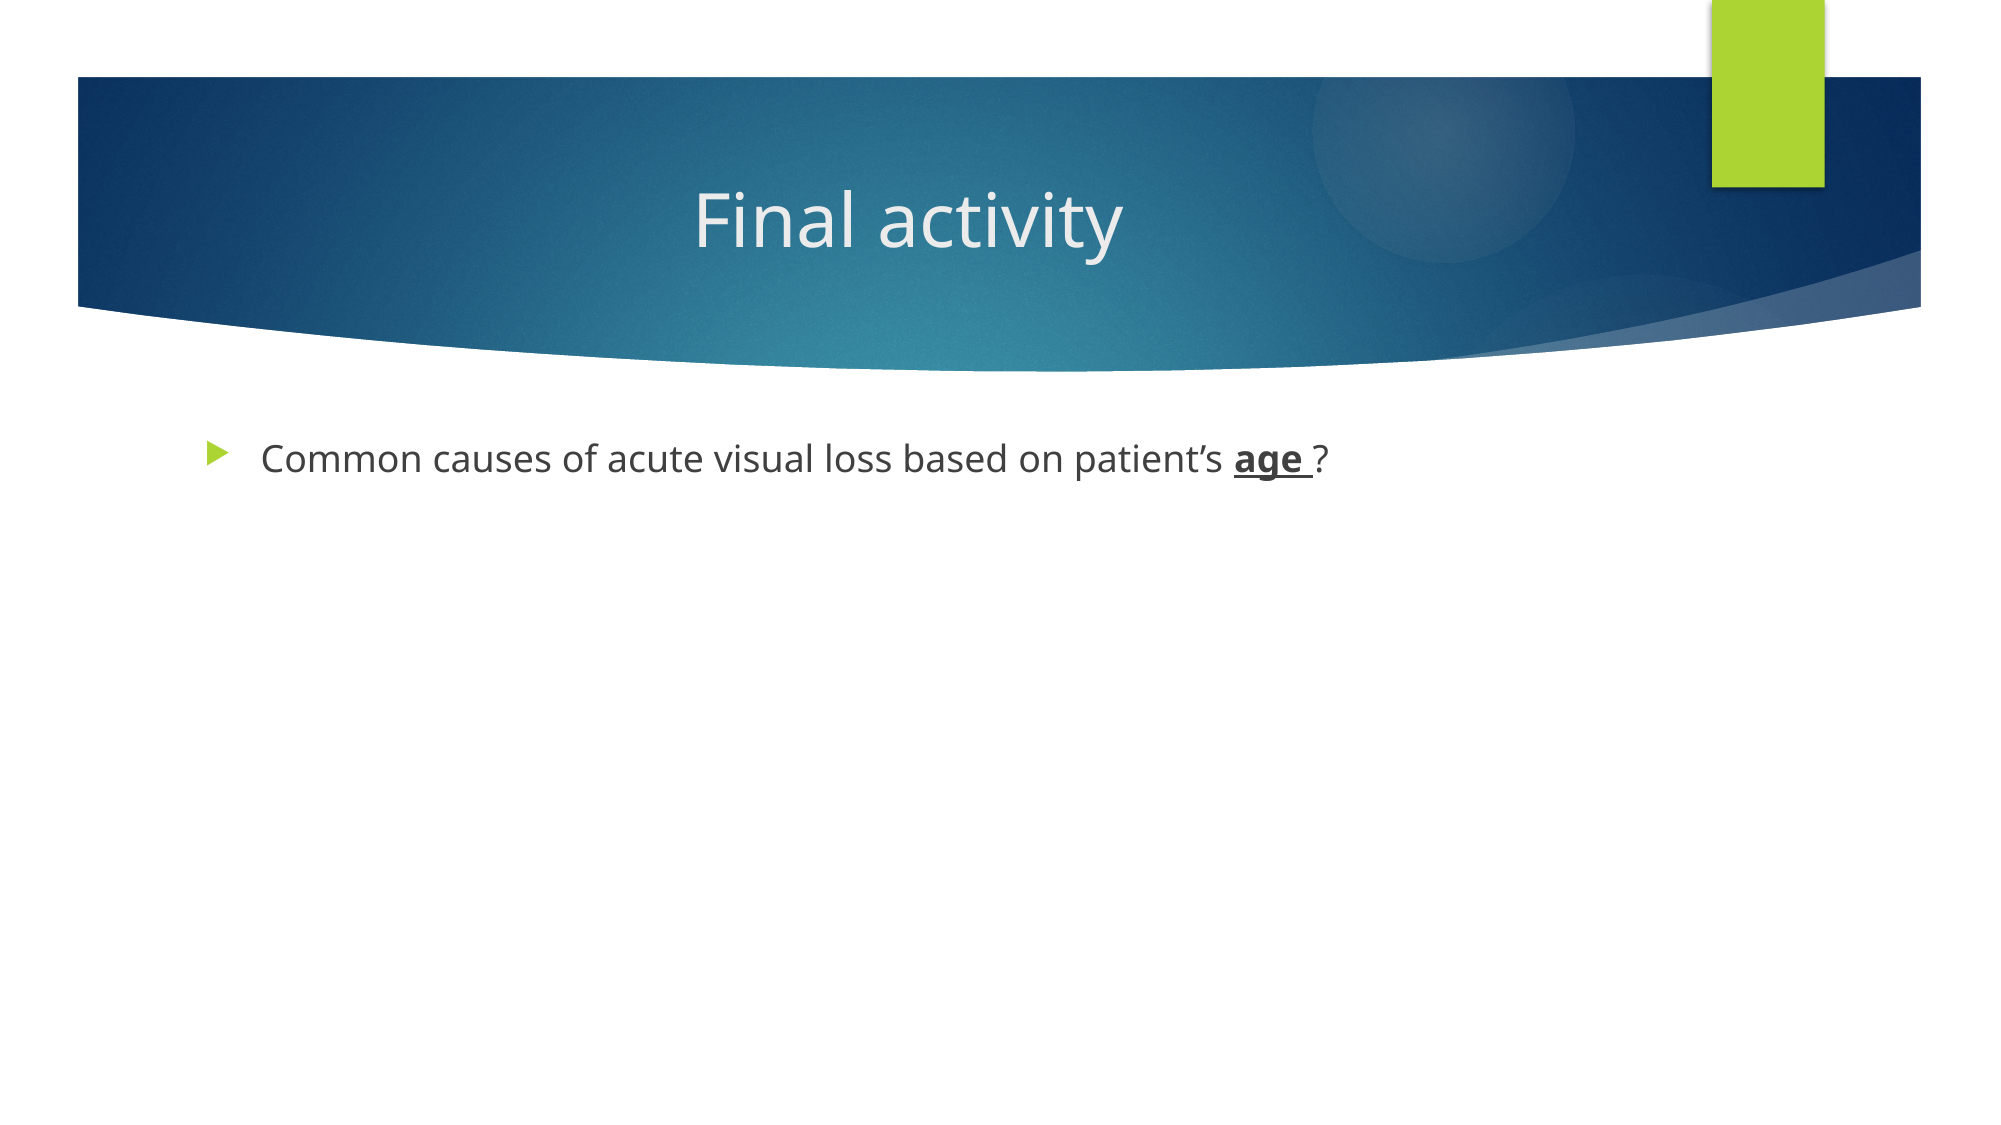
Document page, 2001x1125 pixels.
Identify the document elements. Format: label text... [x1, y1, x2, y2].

list Common causes of acute visual loss based on patient’s age ? [189, 427, 1627, 988]
title Final activity [189, 159, 1627, 276]
